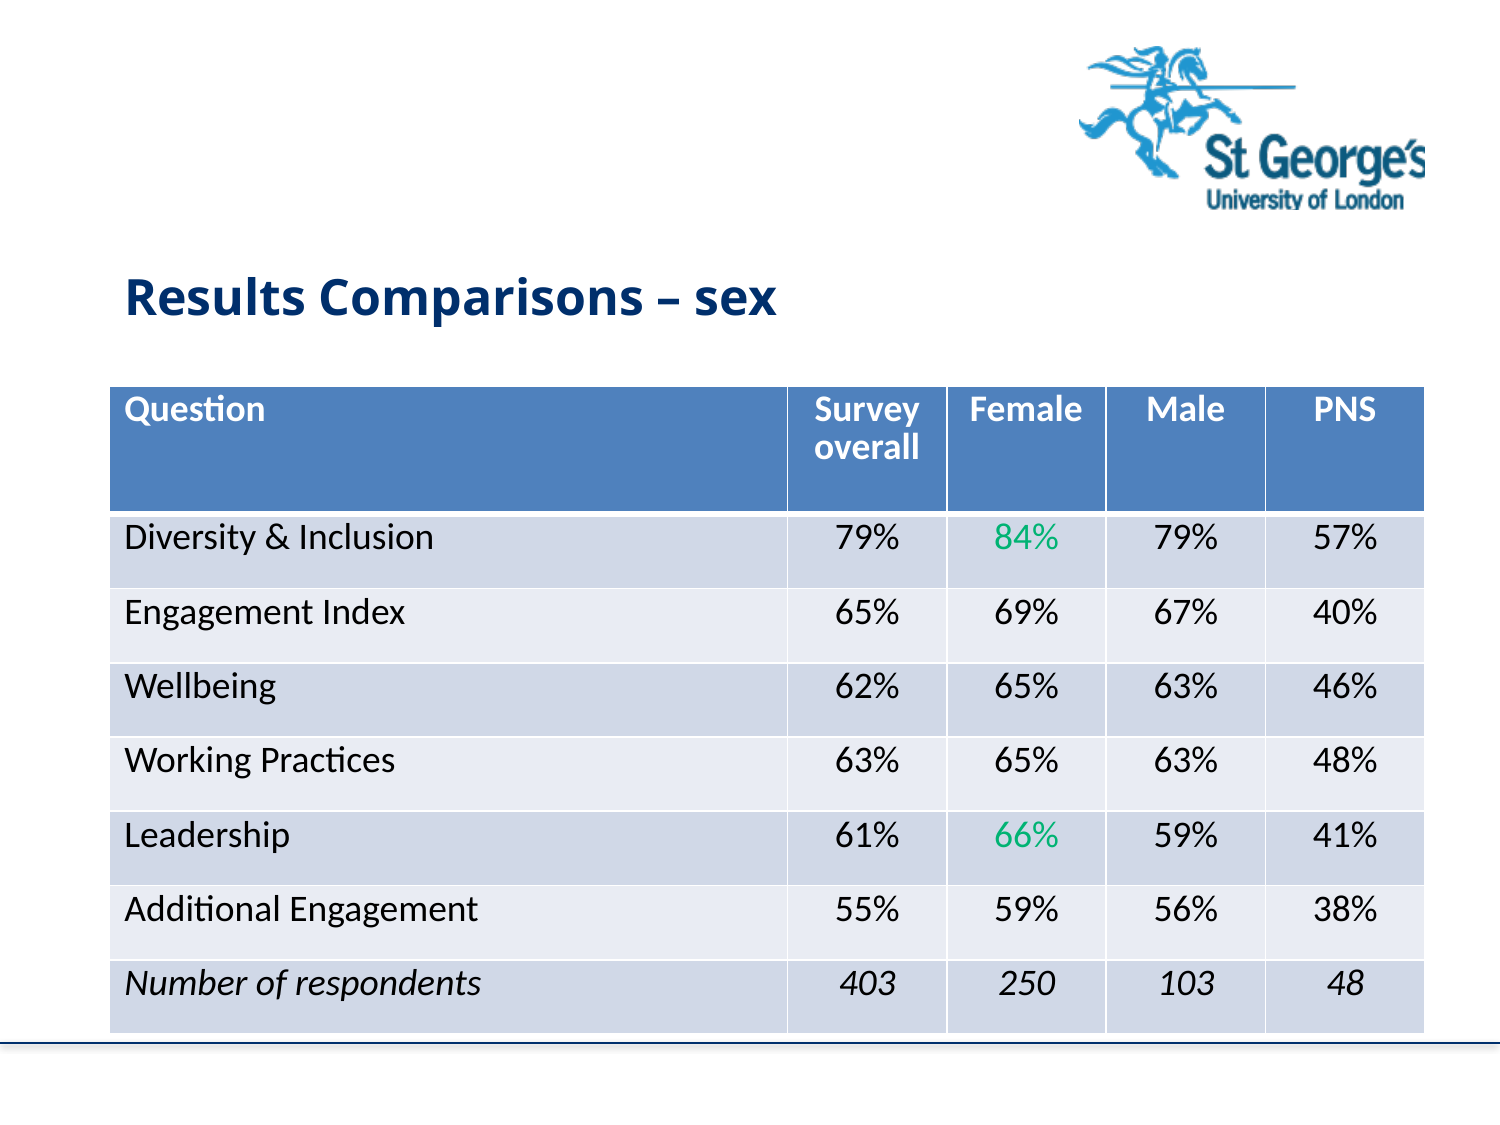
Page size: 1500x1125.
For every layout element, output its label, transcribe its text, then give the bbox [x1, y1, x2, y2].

table_cell 59% [1107, 812, 1265, 885]
list Results Comparisons – sex [109, 257, 1425, 384]
table_cell 79% [1107, 517, 1265, 588]
table_cell 59% [948, 886, 1105, 959]
table_header Survey overall [788, 387, 946, 511]
table_header Question [110, 387, 787, 511]
table_cell 48 [1266, 961, 1424, 1033]
table_cell Working Practices [110, 738, 787, 810]
table_cell 79% [788, 517, 946, 588]
table_cell 67% [1107, 589, 1265, 662]
table_cell 66% [948, 812, 1105, 885]
table_cell 103 [1107, 961, 1265, 1033]
table_cell 403 [788, 961, 946, 1033]
table_cell Wellbeing [110, 664, 787, 736]
table_header Female [948, 387, 1105, 511]
table_cell Additional Engagement [110, 886, 787, 959]
table_cell 40% [1266, 589, 1424, 662]
table_cell 65% [788, 589, 946, 662]
table_cell 57% [1266, 517, 1424, 588]
table_cell Engagement Index [110, 589, 787, 662]
table_cell 41% [1266, 812, 1424, 885]
table_cell Diversity & Inclusion [110, 517, 787, 588]
table_cell 65% [948, 664, 1105, 736]
table_cell 56% [1107, 886, 1265, 959]
table_cell 61% [788, 812, 946, 885]
table_cell 62% [788, 664, 946, 736]
table_cell 84% [948, 517, 1105, 588]
table_header Male [1107, 387, 1265, 511]
table_header PNS [1266, 387, 1424, 511]
table_cell 63% [1107, 664, 1265, 736]
table_cell 250 [948, 961, 1105, 1033]
table_cell 46% [1266, 664, 1424, 736]
table_cell Number of respondents [110, 961, 787, 1033]
table_cell 48% [1266, 738, 1424, 810]
table_cell 63% [788, 738, 946, 810]
table_cell Leadership [110, 812, 787, 885]
table_cell 69% [948, 589, 1105, 662]
table_cell 55% [788, 886, 946, 959]
table_cell 65% [948, 738, 1105, 810]
table_cell 38% [1266, 886, 1424, 959]
table_cell 63% [1107, 738, 1265, 810]
